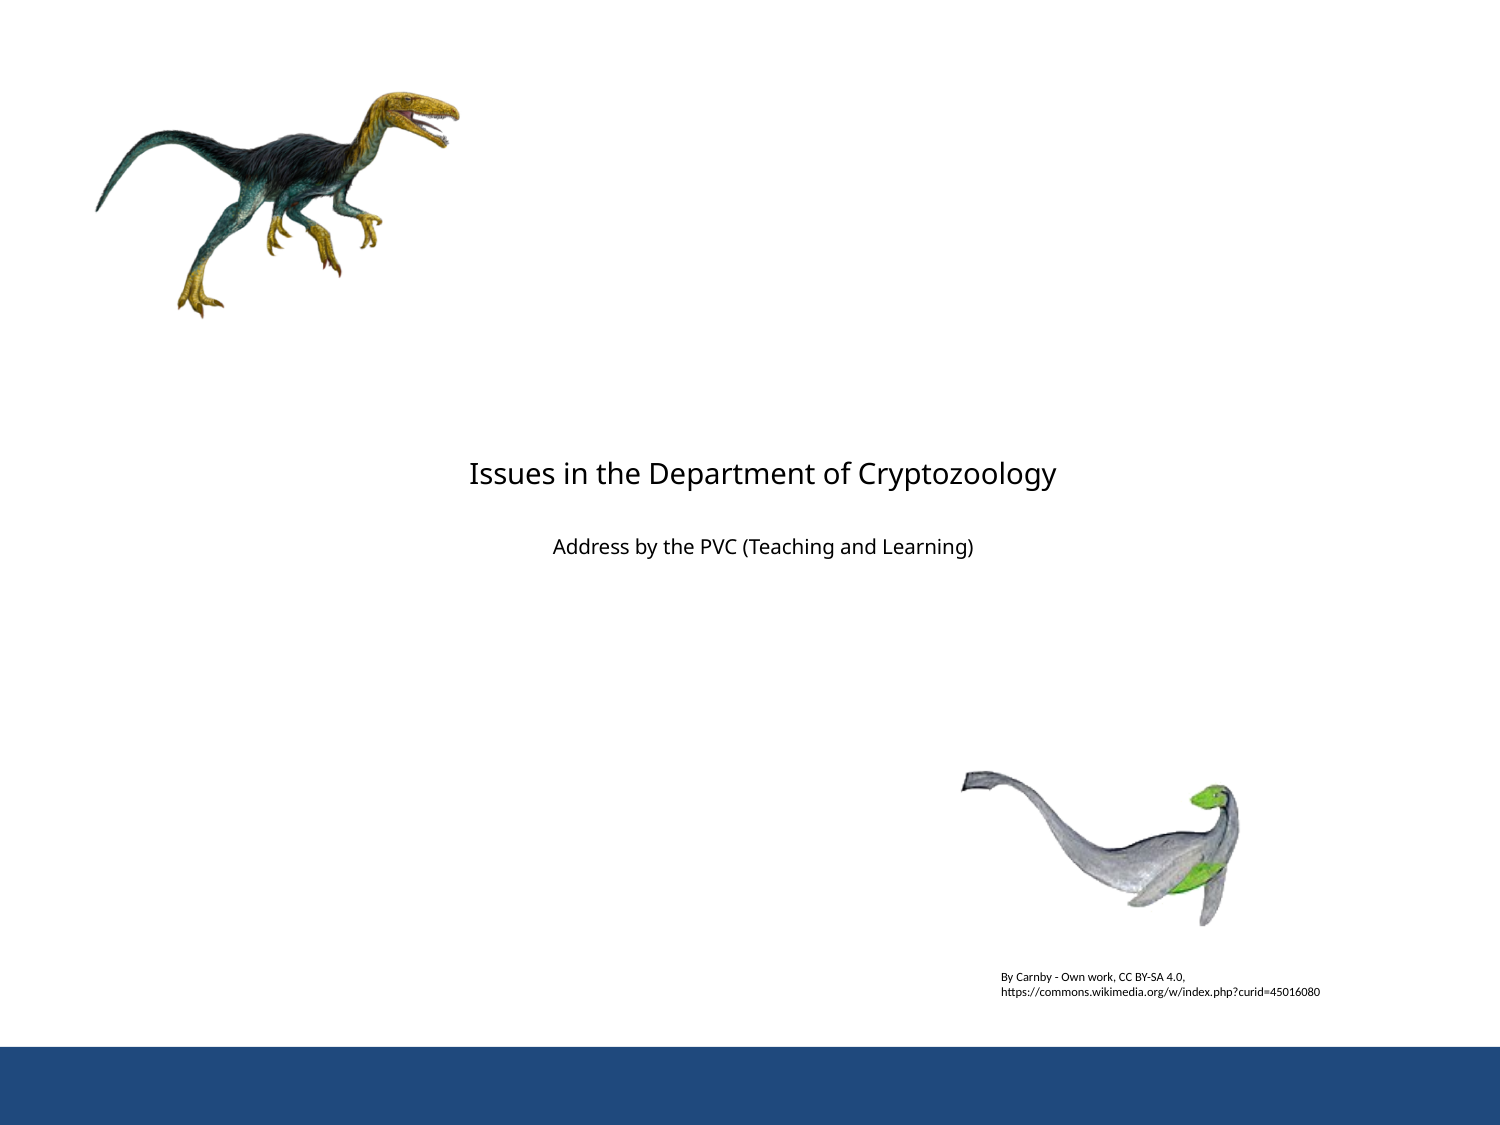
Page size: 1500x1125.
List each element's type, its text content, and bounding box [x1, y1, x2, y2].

picture [88, 77, 476, 324]
title Issues in the Department of Cryptozoology Address by the PVC (Teaching and Learning) [88, 444, 1439, 570]
text_box By Carnby - Own work, CC BY-SA 4.0, https://commons.wikimedia.org/w/index.php?curid=45016080 [986, 961, 1341, 1007]
picture [950, 738, 1253, 966]
